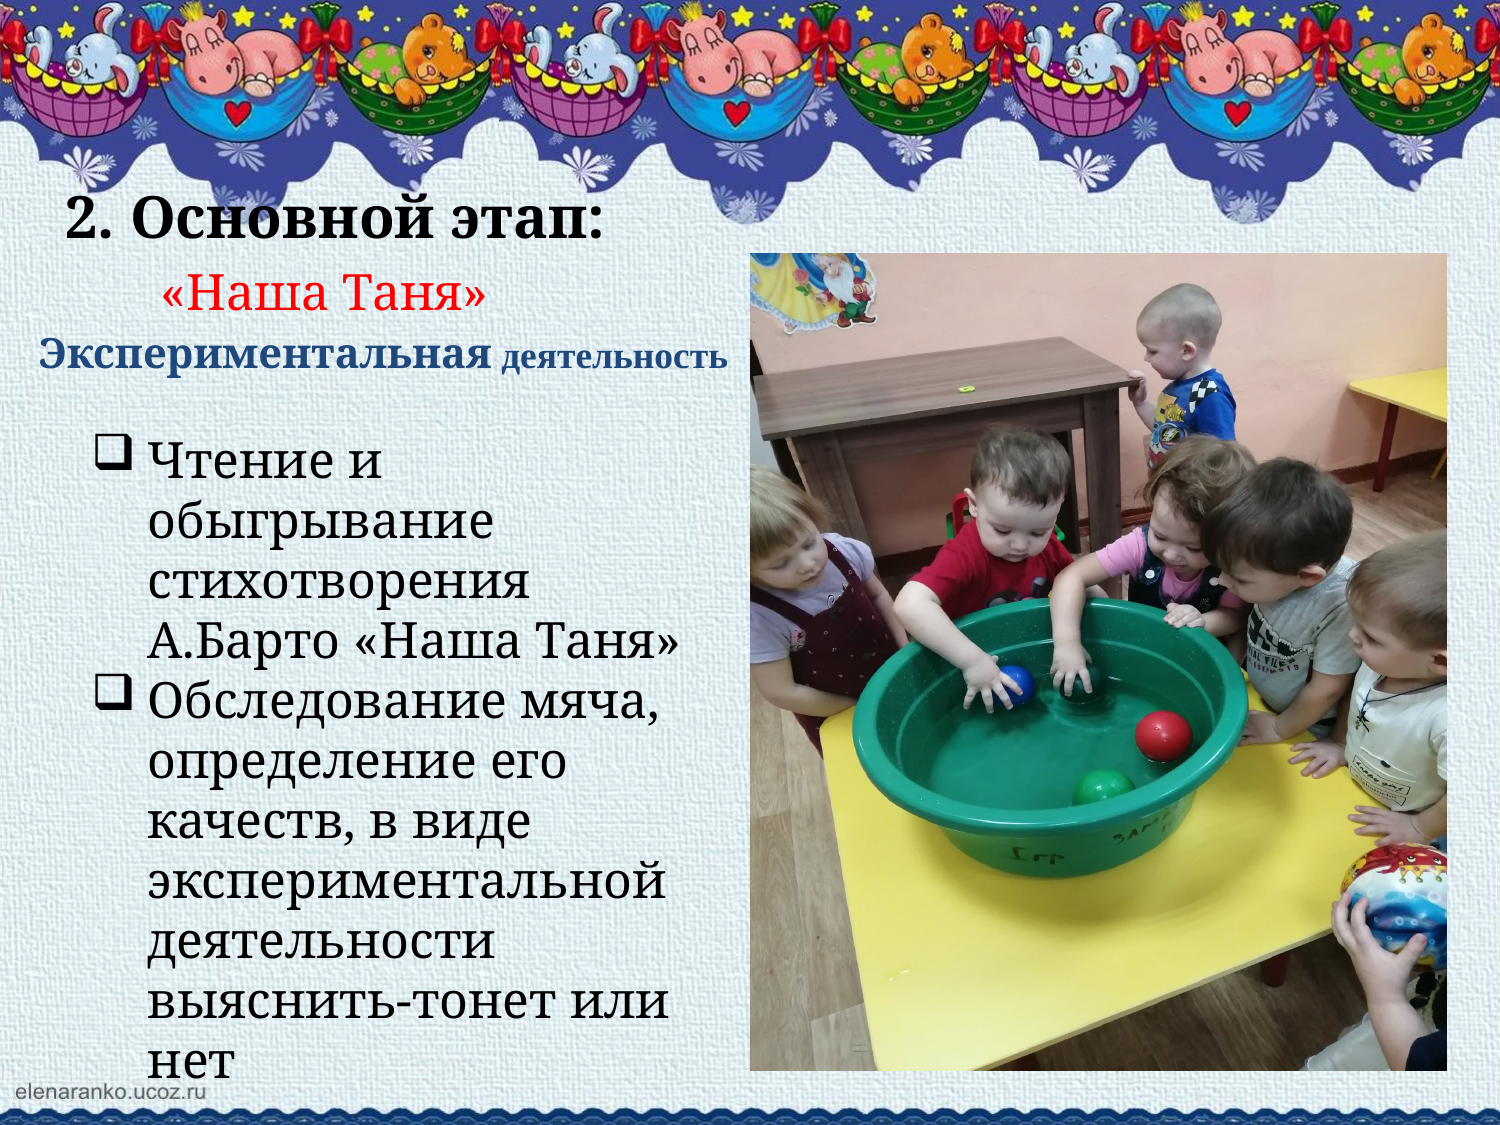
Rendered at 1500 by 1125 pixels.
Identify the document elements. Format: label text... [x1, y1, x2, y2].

text_box 2. Основной этап: [50, 180, 621, 259]
text_box Чтение и обыгрывание стихотворения А.Барто «Наша Таня» Обследование мяча, определение его качеств, в виде экспериментальной деятельности выяснить-тонет или нет [76, 420, 727, 1096]
picture [0, 0, 1500, 1125]
text_box Экспериментальная деятельность [23, 319, 744, 385]
text_box [504, 219, 1128, 319]
text_box «Наша Таня» [146, 253, 504, 319]
